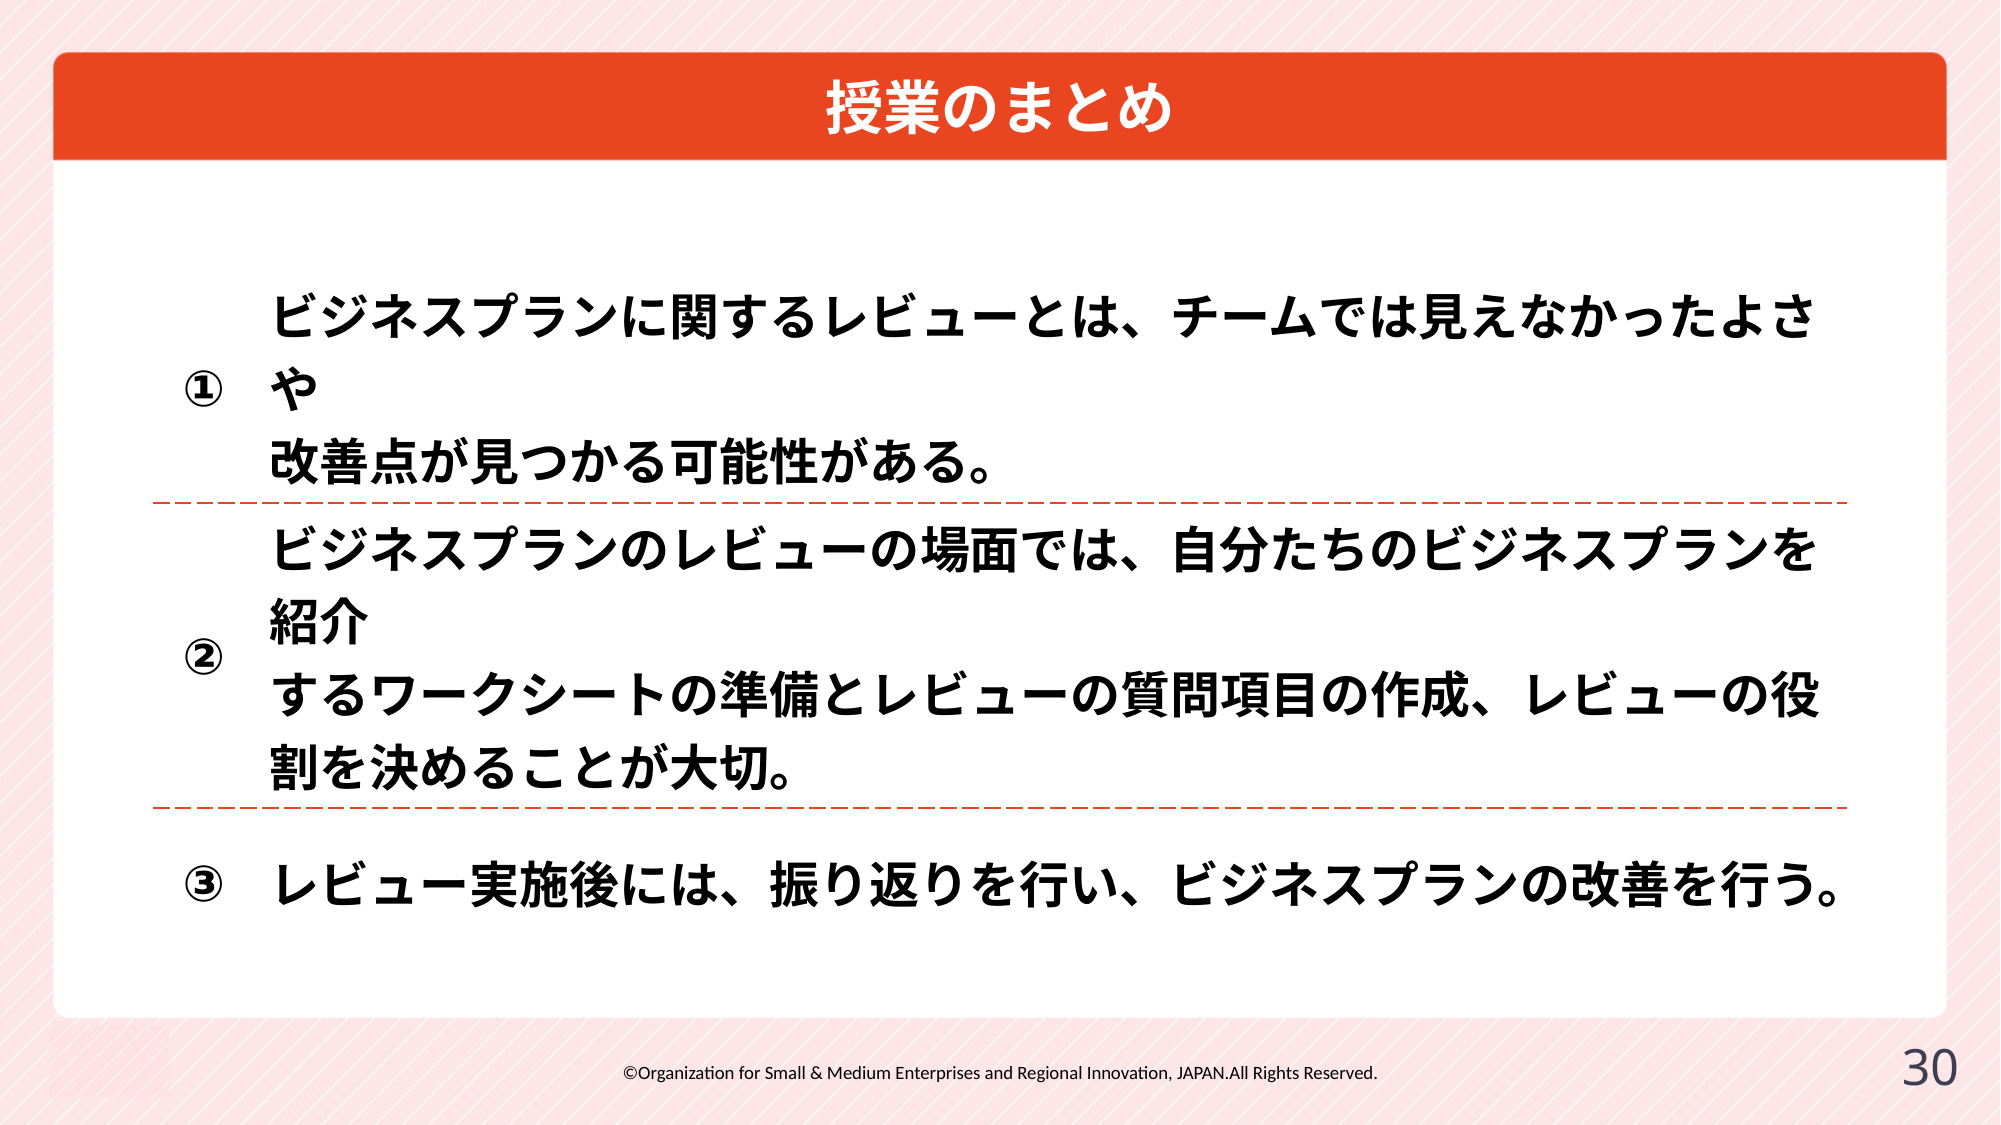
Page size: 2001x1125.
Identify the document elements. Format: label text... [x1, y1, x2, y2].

table_header ① [153, 270, 255, 503]
table_cell ③ [153, 808, 255, 956]
table_header ビジネスプランに関するレビューとは、チームでは見えなかったよさや 改善点が見つかる可能性がある。 [255, 270, 1847, 503]
table_cell ② [153, 503, 255, 808]
table_cell ビジネスプランのレビューの場面では、自分たちのビジネスプランを紹介 するワークシートの準備とレビューの質問項目の作成、レビューの役割を決めることが大切。 [255, 503, 1847, 808]
picture [0, 0, 2000, 1125]
title 授業のまとめ [137, 58, 1863, 155]
table_cell レビュー実施後には、振り返りを行い、ビジネスプランの改善を行う。 [255, 808, 1847, 956]
